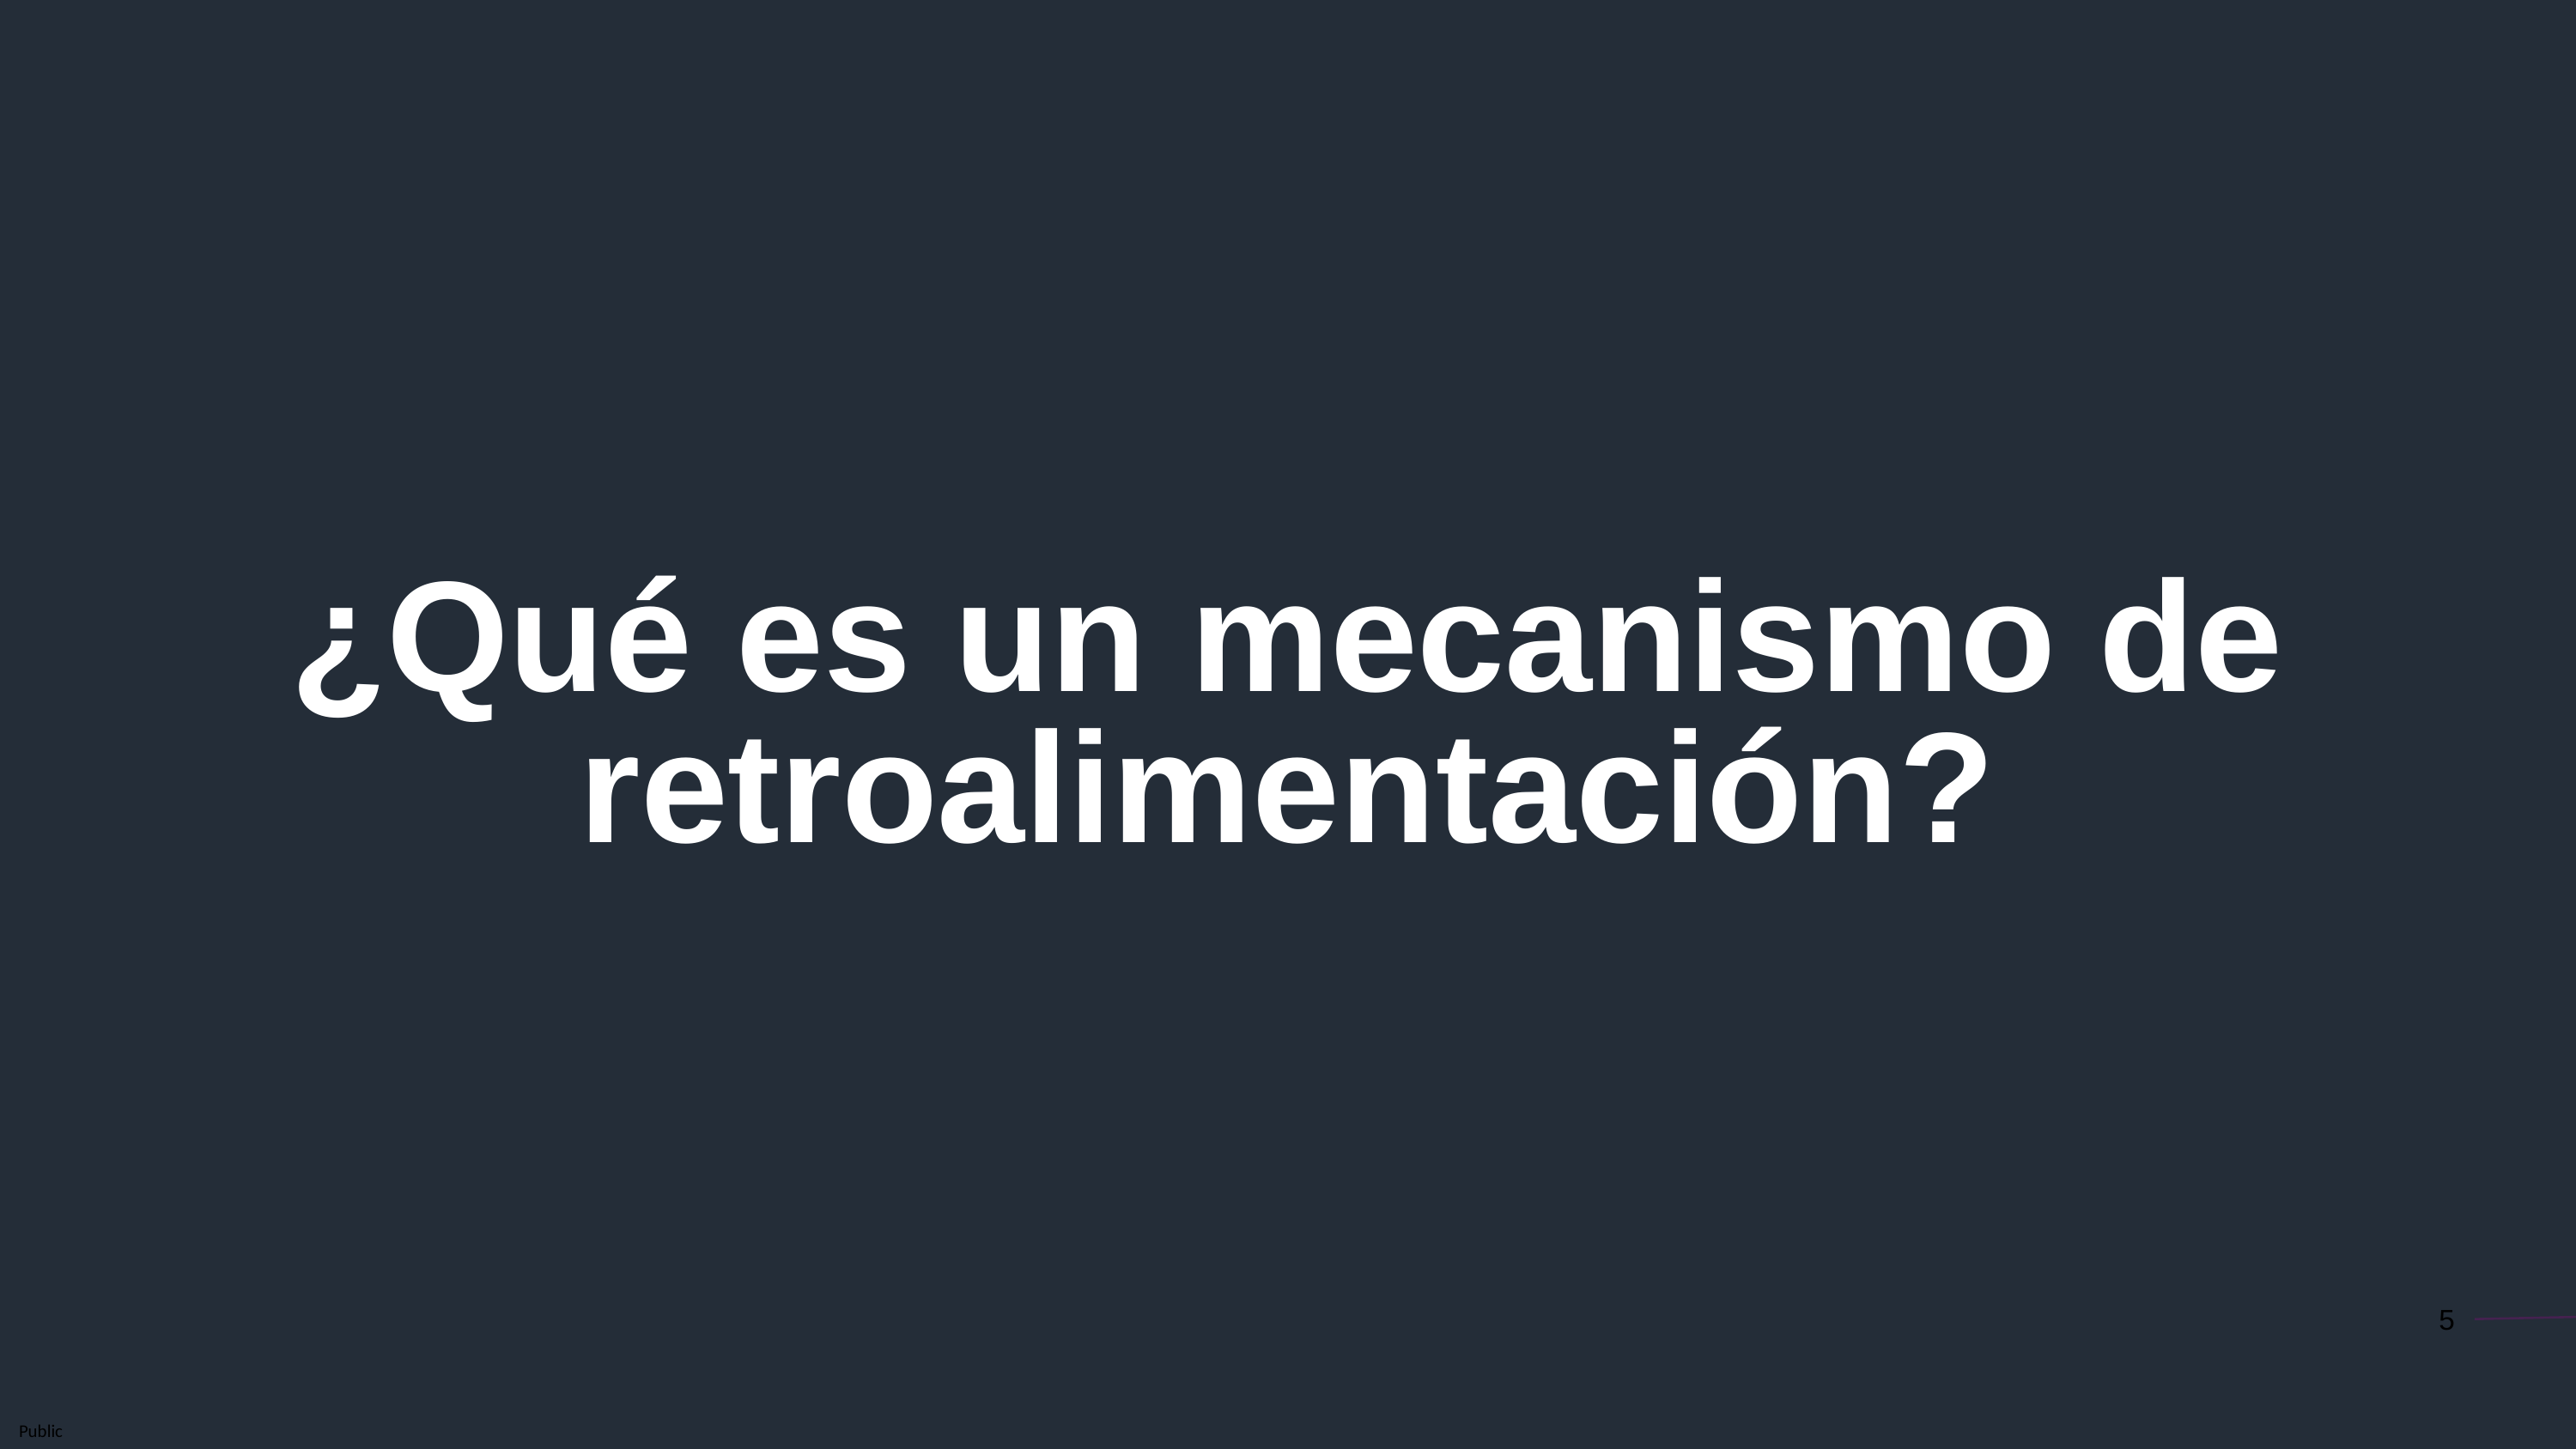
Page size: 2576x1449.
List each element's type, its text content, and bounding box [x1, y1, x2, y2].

text_box ¿Qué es un mecanismo de retroalimentación? [276, 564, 2300, 880]
